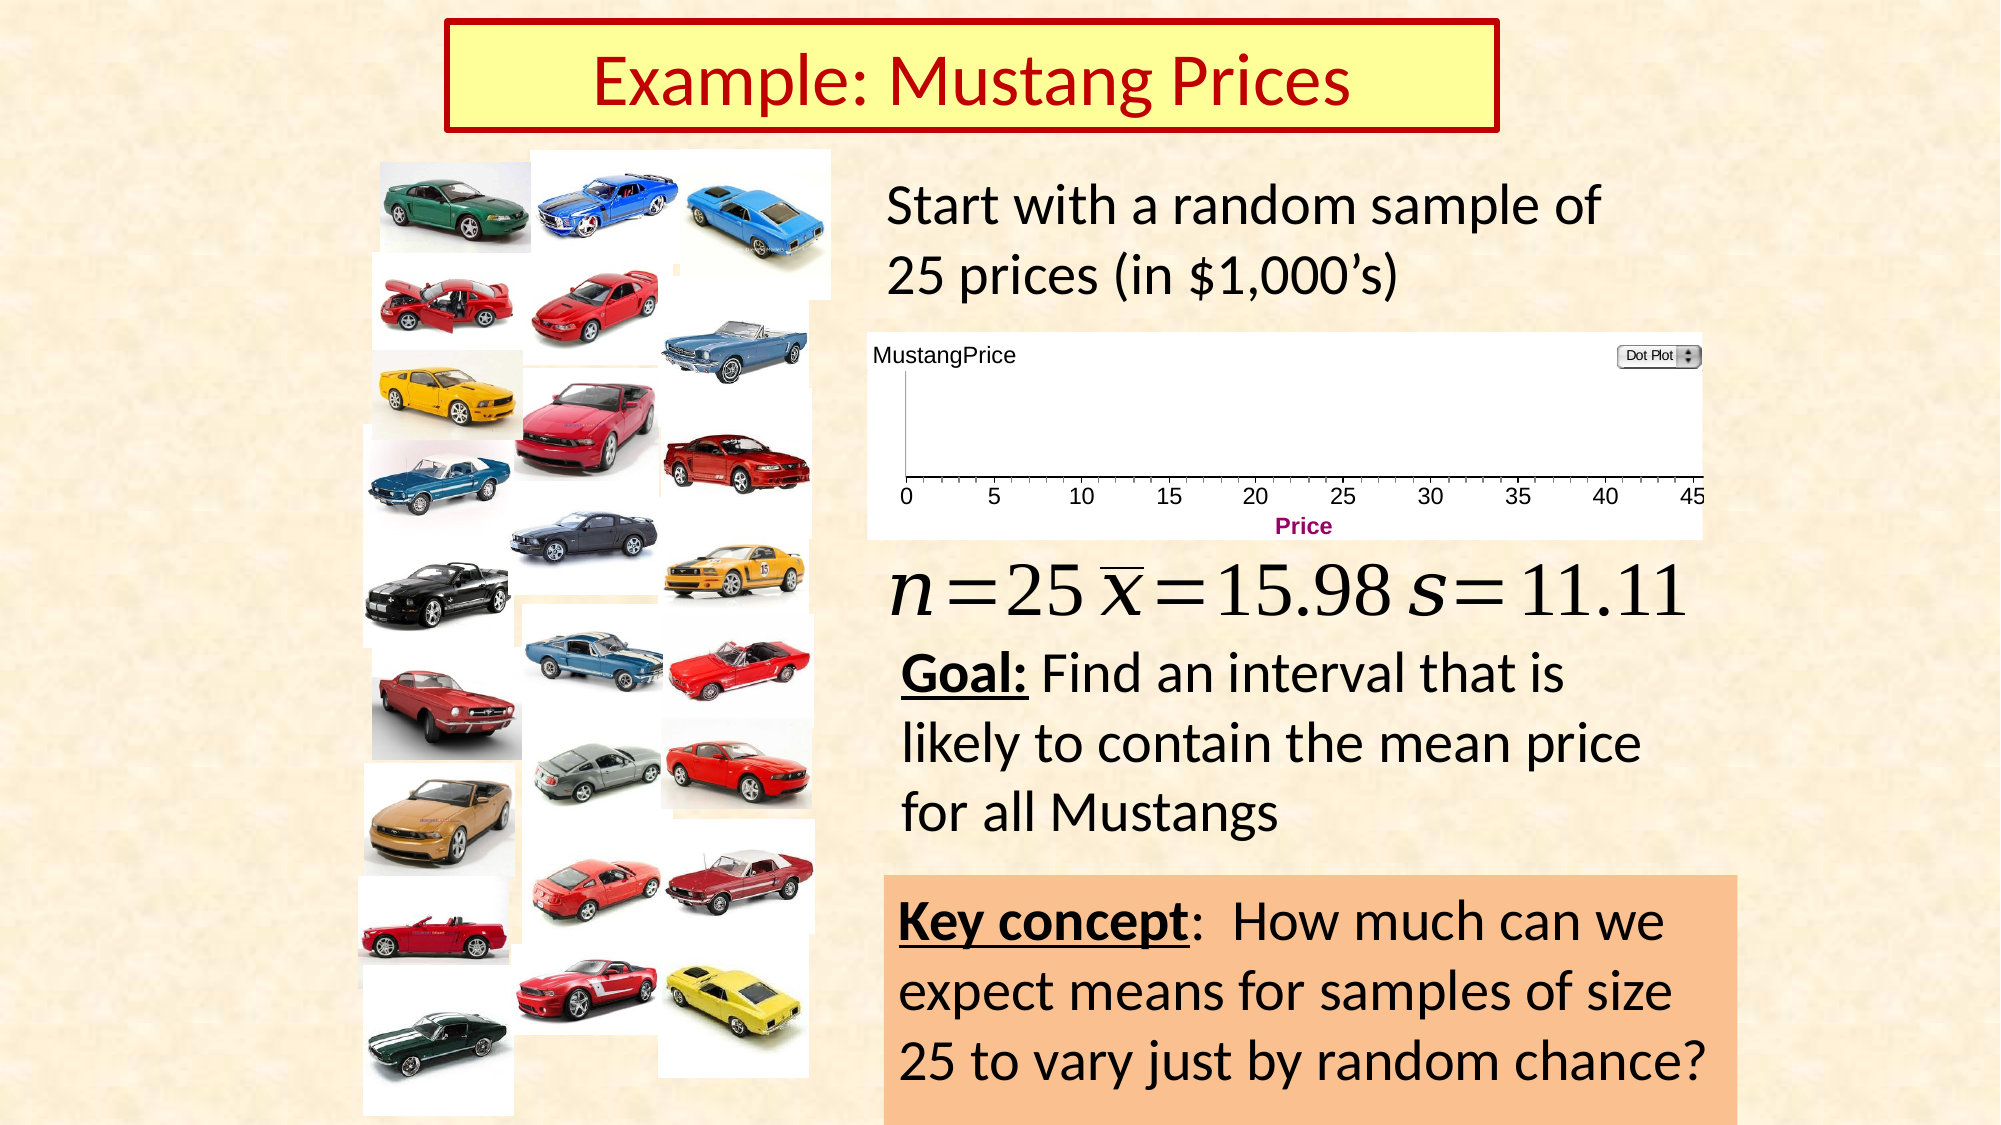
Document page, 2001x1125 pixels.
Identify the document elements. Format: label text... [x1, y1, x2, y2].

picture [0, 0, 2001, 1125]
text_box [357, 149, 832, 1116]
text_box Goal: Find an interval that is likely to contain the mean price for all Mustangs [886, 626, 1689, 851]
text_box Start with a random sample of 25 prices (in $1,000’s) [872, 158, 1689, 314]
text_box Key concept: How much can we expect means for samples of size 25 to vary just by random chance? [883, 875, 1738, 1125]
title Example: Mustang Prices [447, 21, 1498, 130]
